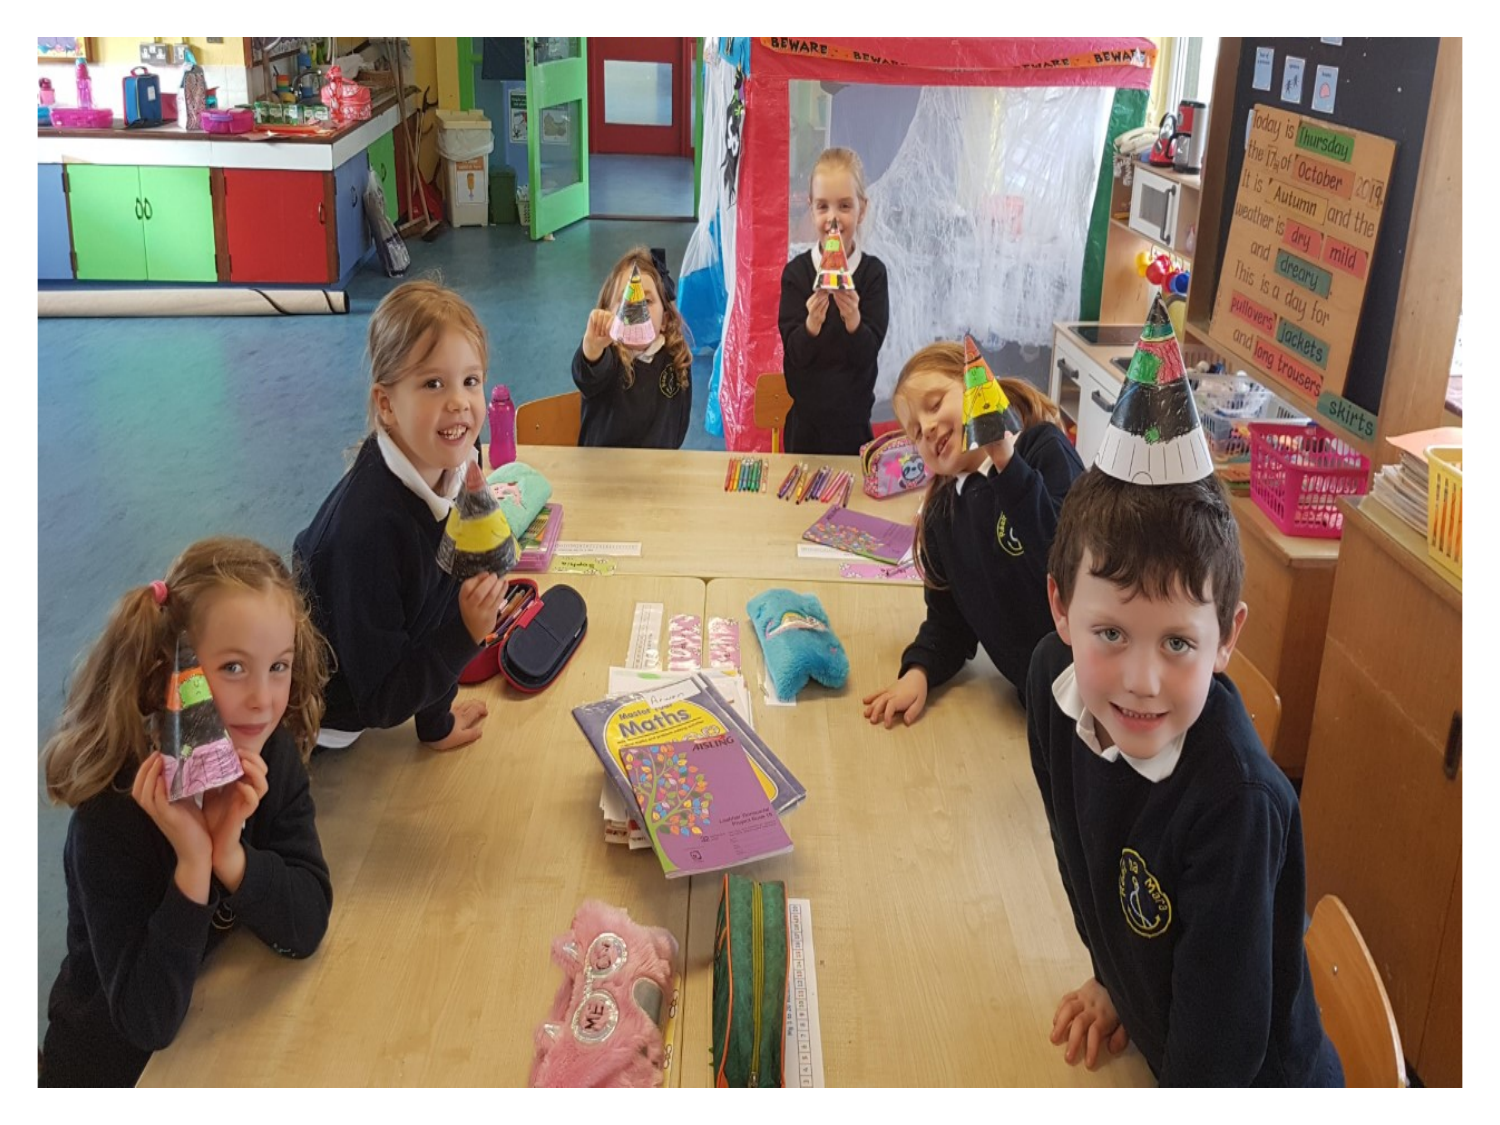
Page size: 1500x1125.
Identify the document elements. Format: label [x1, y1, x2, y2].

picture [37, 37, 1463, 1088]
